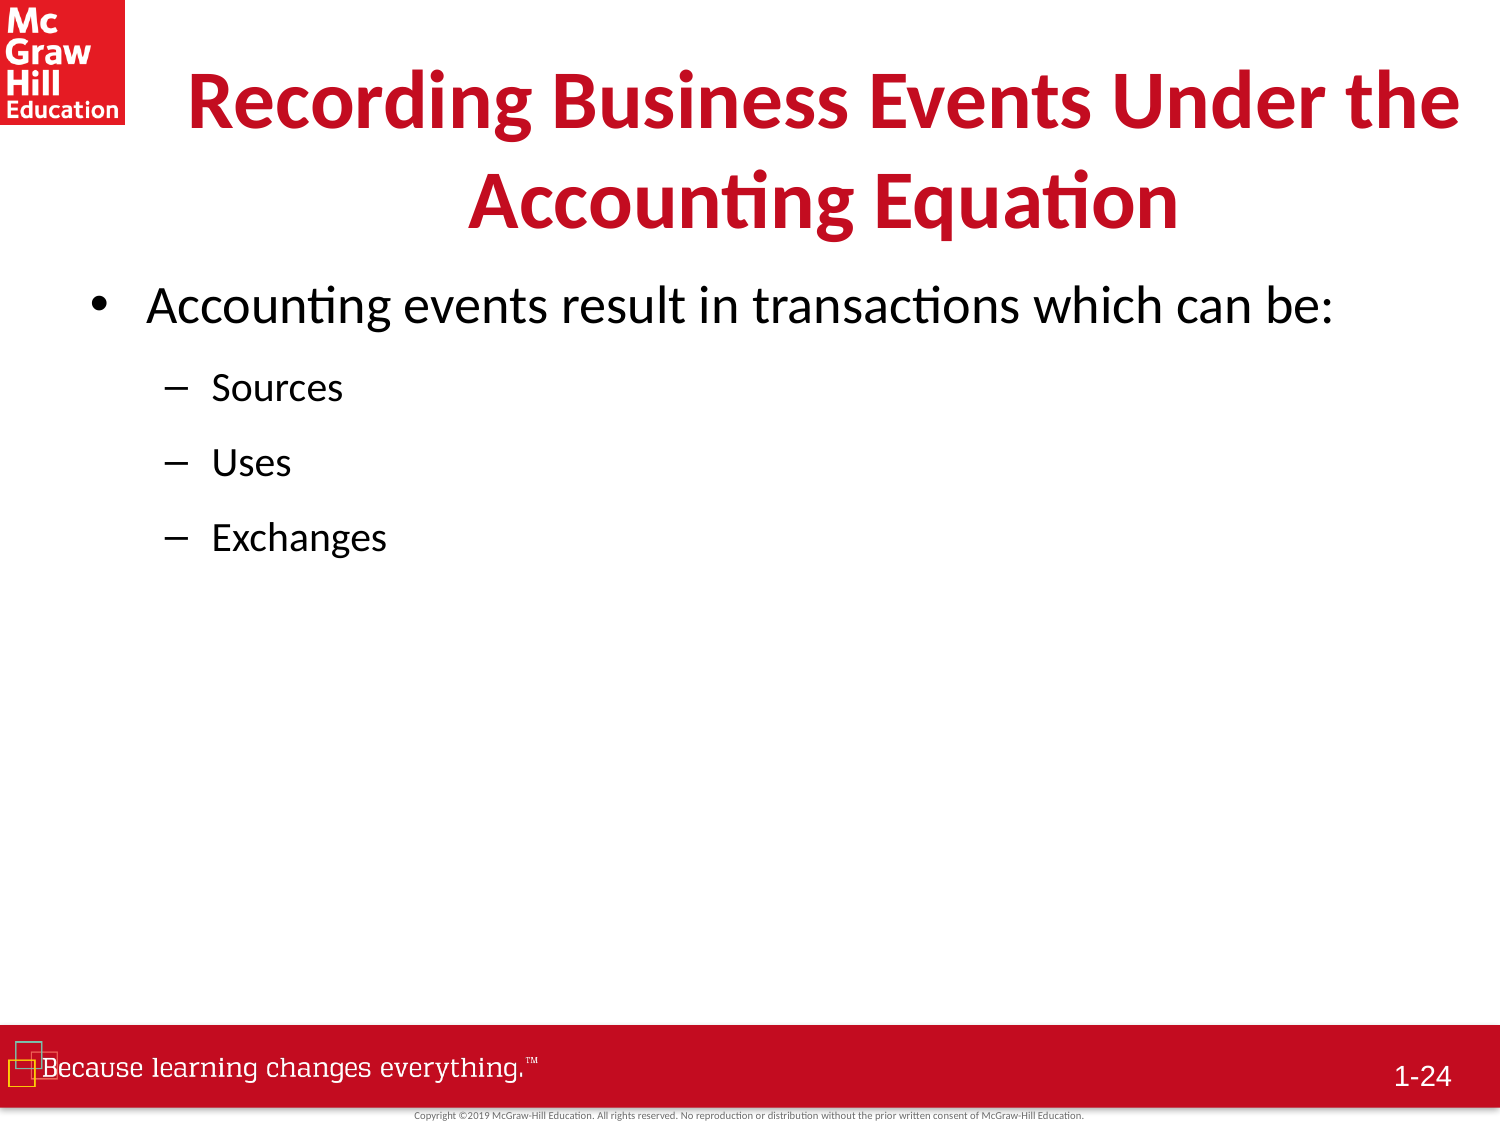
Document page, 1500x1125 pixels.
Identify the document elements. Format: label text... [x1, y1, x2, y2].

slide_number 1-23 [1362, 1050, 1500, 1113]
title Recording Business Events Under the Accounting Equation [150, 37, 1500, 138]
picture [0, 0, 125, 125]
picture [8, 1041, 538, 1087]
list Accounting events result in transactions which can be: Sources Uses Exchanges [75, 262, 1425, 975]
